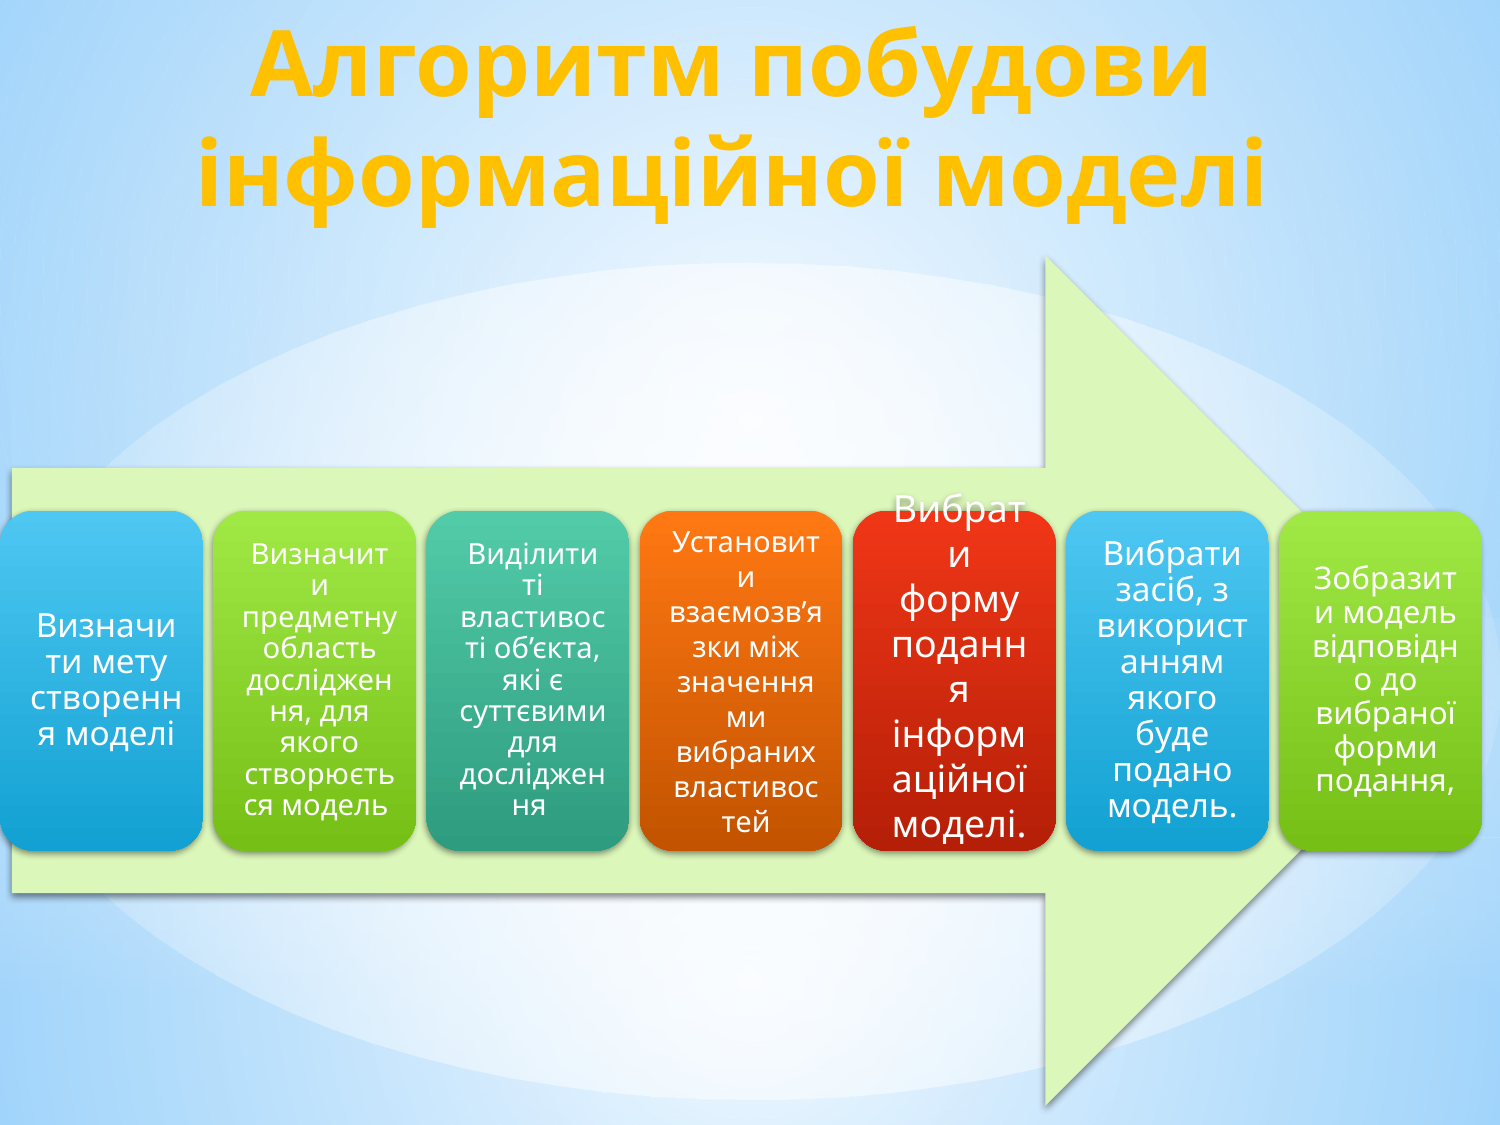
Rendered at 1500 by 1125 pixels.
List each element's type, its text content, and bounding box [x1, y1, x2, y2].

title Алгоритм побудови інформаційної моделі [0, 0, 1465, 185]
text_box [0, 255, 1483, 1107]
